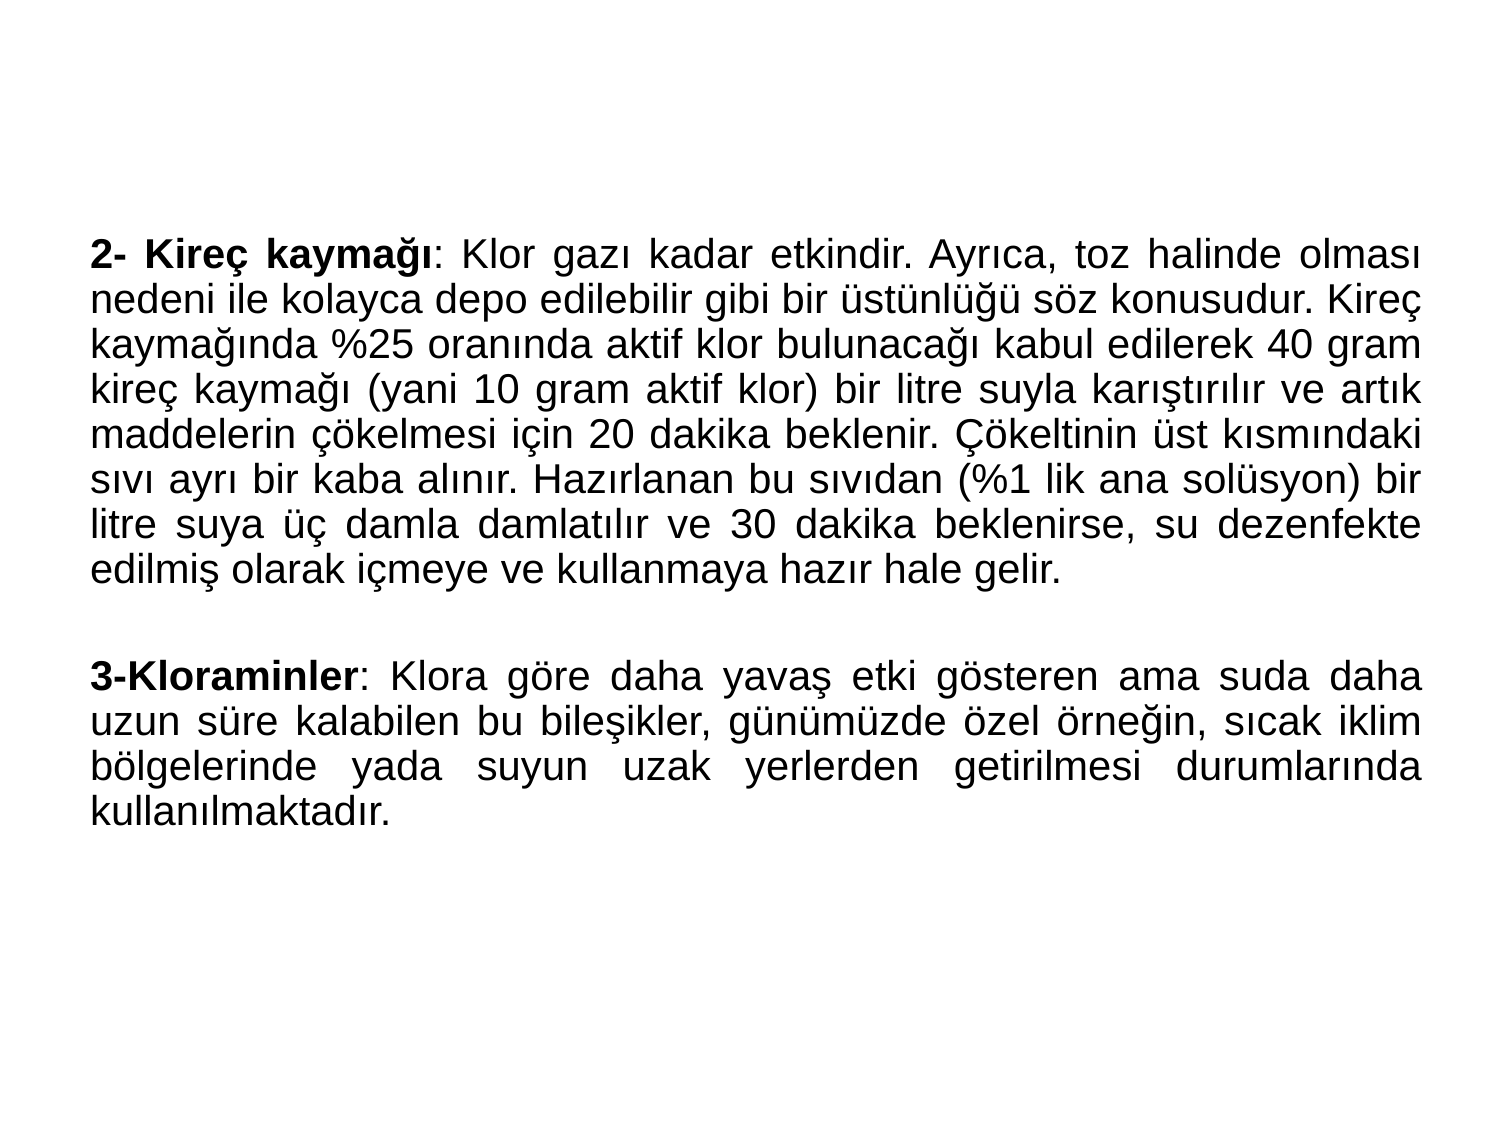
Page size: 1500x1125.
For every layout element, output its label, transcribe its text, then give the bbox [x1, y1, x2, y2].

list 2- Kireç kaymağı: Klor gazı kadar etkindir. Ayrıca, toz halinde olması nedeni ile kolayca depo edilebilir gibi bir üstünlüğü söz konusudur. Kireç kaymağında %25 oranında aktif klor bulunacağı kabul edilerek 40 gram kireç kaymağı (yani 10 gram aktif klor) bir litre suyla karıştırılır ve artık maddelerin çökelmesi için 20 dakika beklenir. Çökeltinin üst kısmındaki sıvı ayrı bir kaba alınır. Hazırlanan bu sıvıdan (%1 lik ana solüsyon) bir litre suya üç damla damlatılır ve 30 dakika beklenirse, su dezenfekte edilmiş olarak içmeye ve kullanmaya hazır hale gelir. 3-Kloraminler: Klora göre daha yavaş etki gösteren ama suda daha uzun süre kalabilen bu bileşikler, günümüzde özel örneğin, sıcak iklim bölgelerinde yada suyun uzak yerlerden getirilmesi durumlarında kullanılmaktadır. [74, 224, 1439, 1125]
